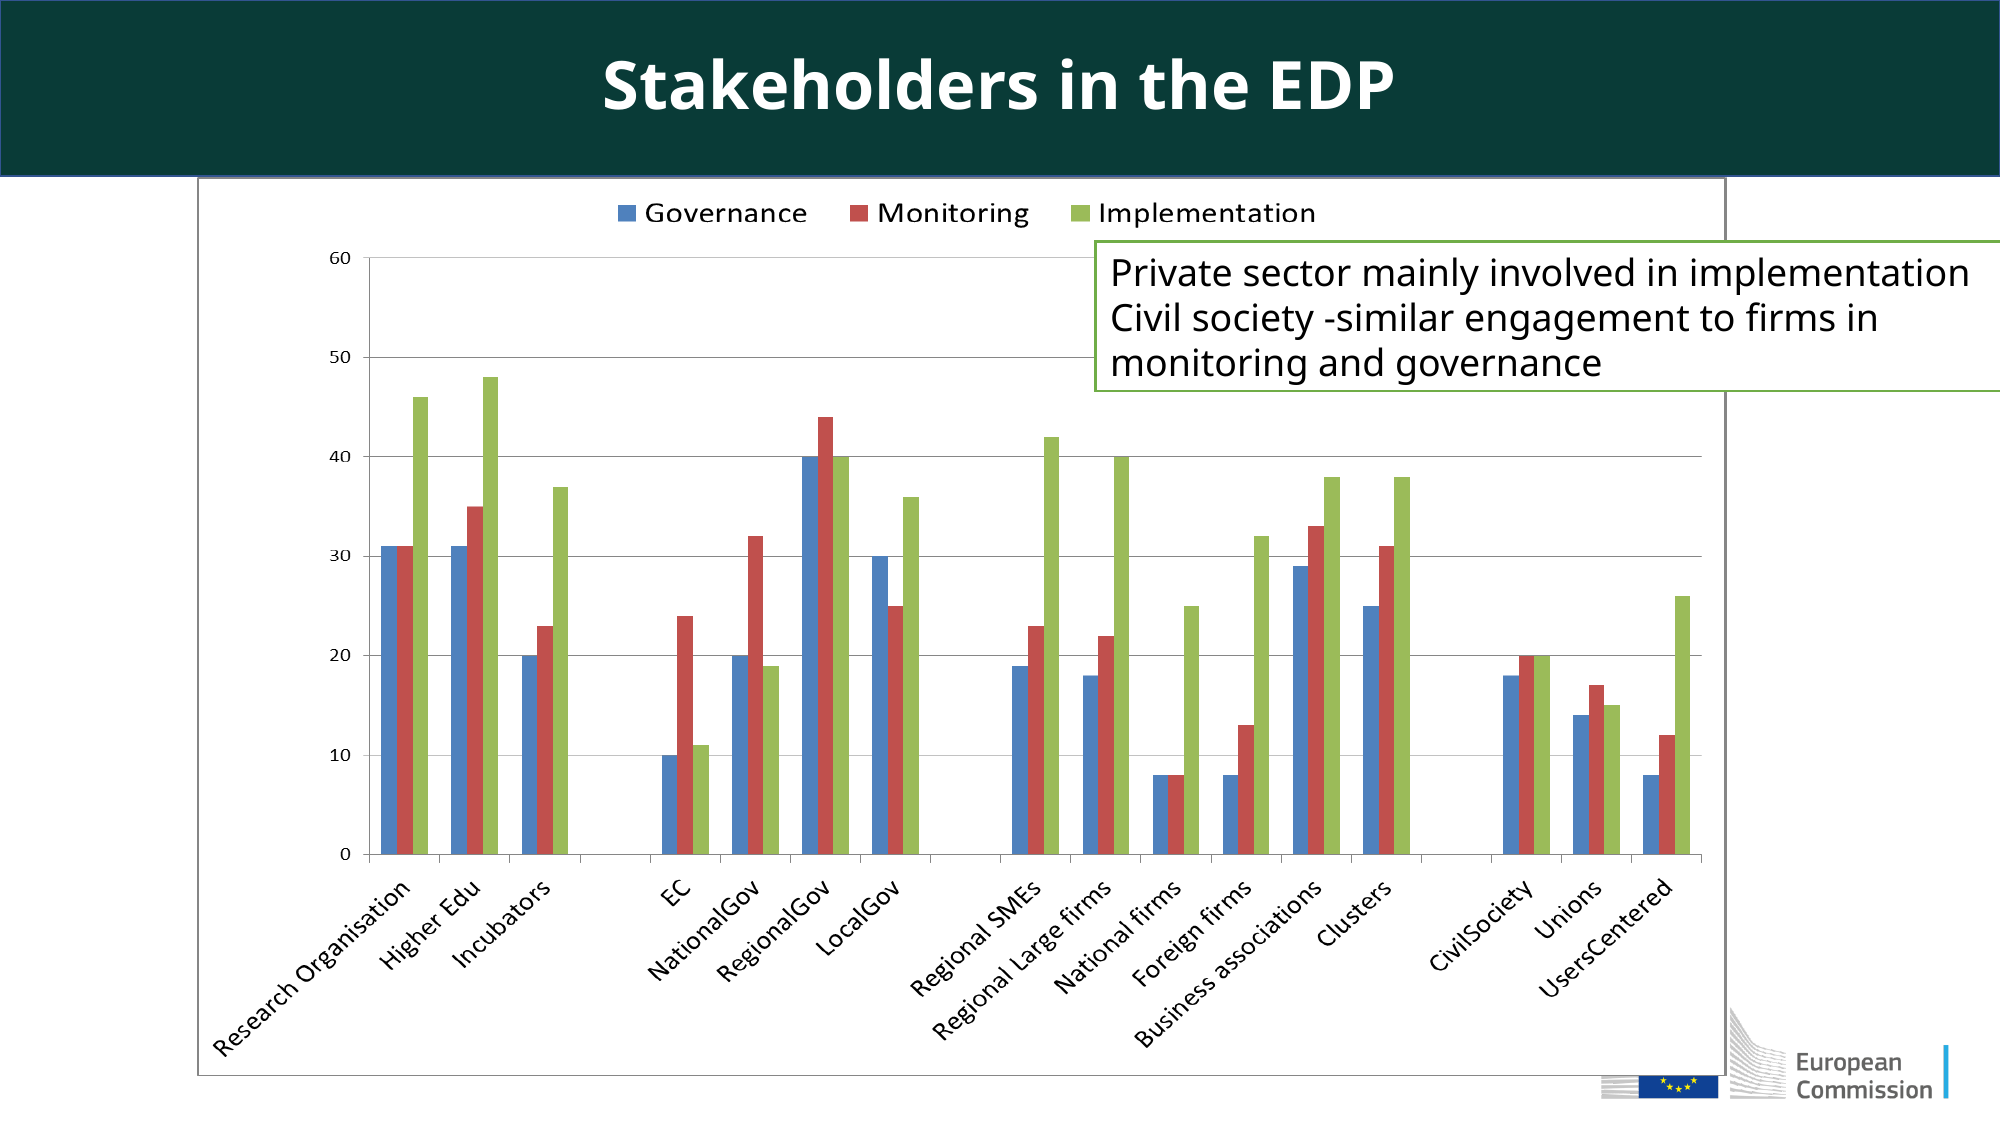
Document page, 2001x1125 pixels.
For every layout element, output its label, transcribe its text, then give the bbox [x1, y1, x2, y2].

picture [1291, 0, 1979, 167]
text_box Private sector mainly involved in implementation Civil society -similar engagement to firms in monitoring and governance [1727, 240, 2000, 392]
text_box Stakeholders in the EDP [0, 0, 2000, 177]
picture [197, 177, 1977, 1112]
